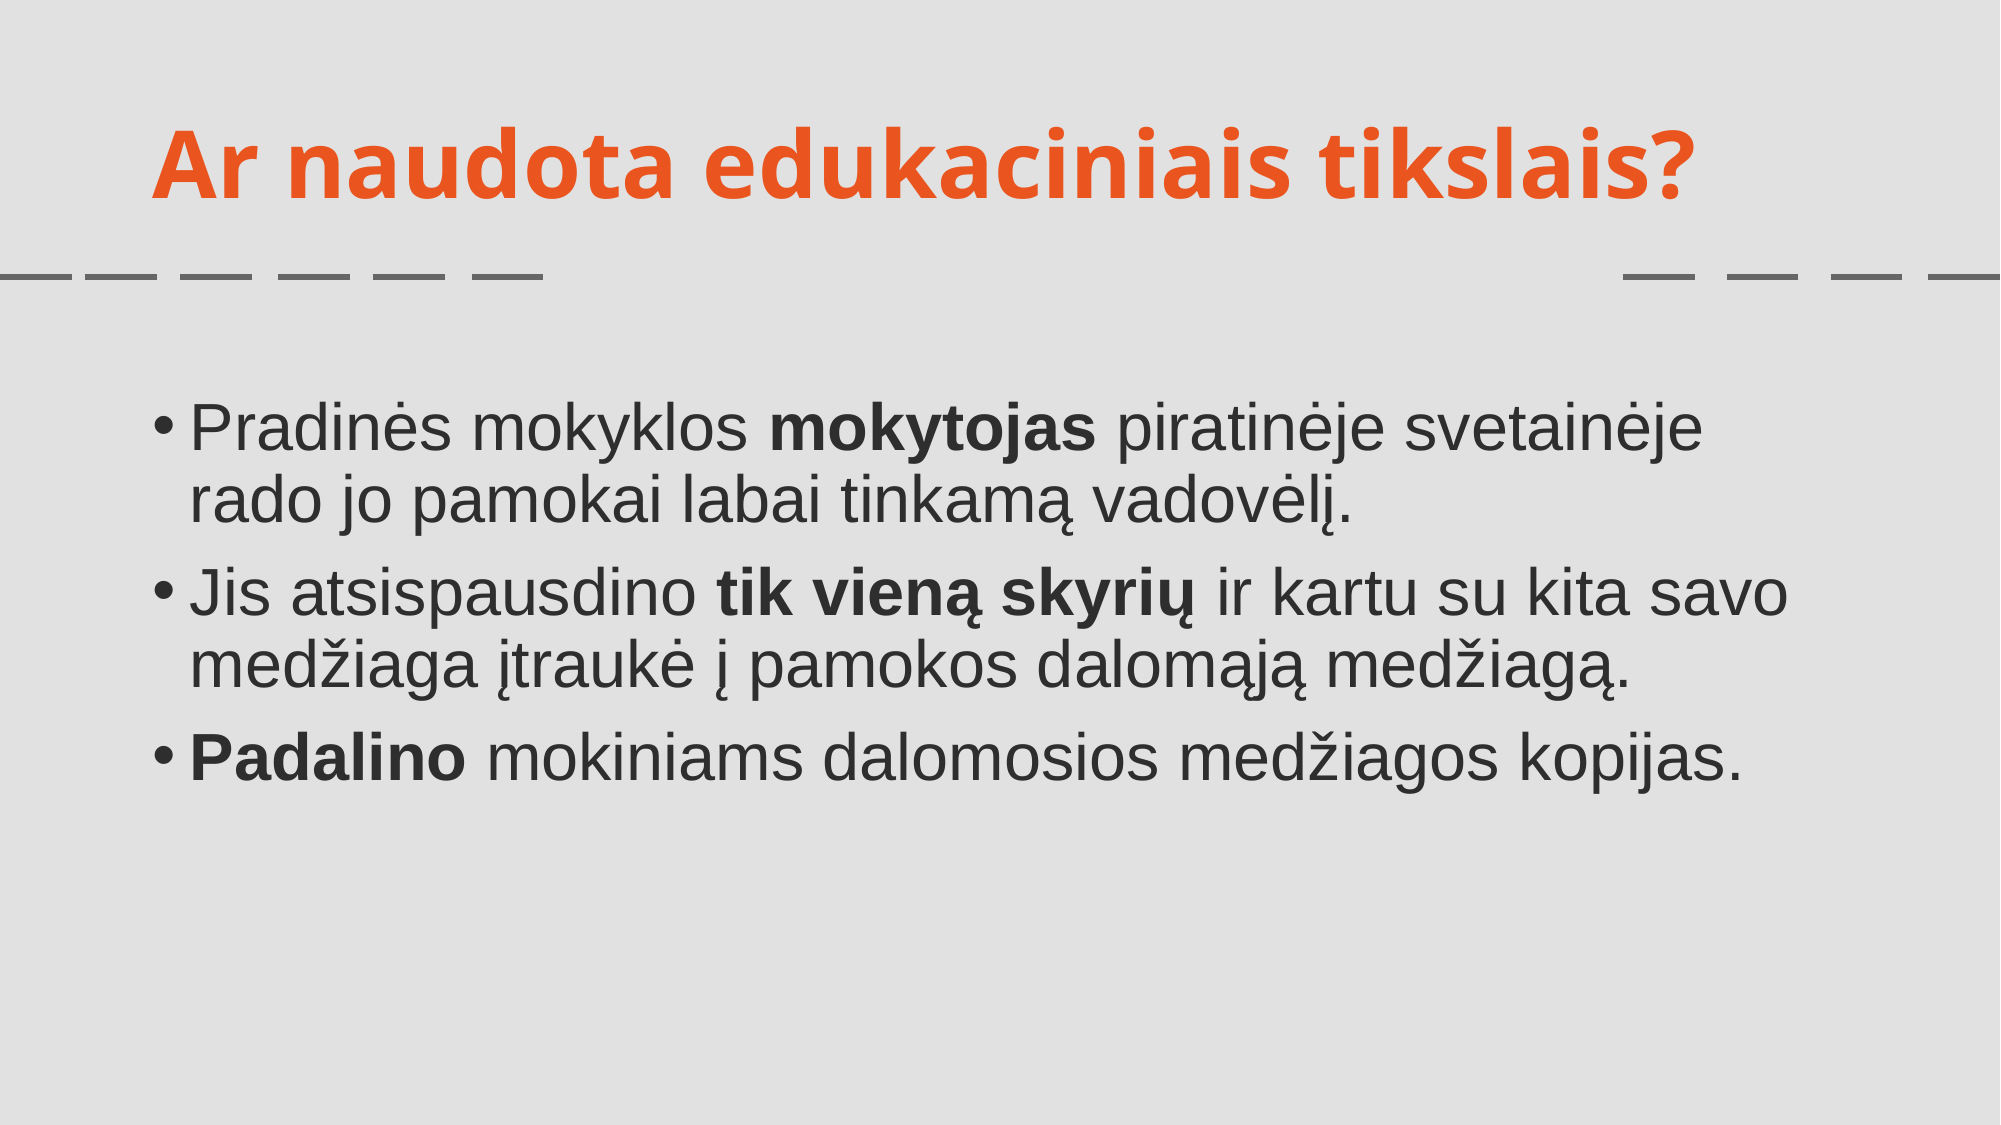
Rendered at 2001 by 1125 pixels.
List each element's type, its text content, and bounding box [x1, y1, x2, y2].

list Pradinės mokyklos mokytojas piratinėje svetainėje rado jo pamokai labai tinkamą vadovėlį. Jis atsispausdino tik vieną skyrių ir kartu su kita savo medžiaga įtraukė į pamokos dalomąją medžiagą. Padalino mokiniams dalomosios medžiagos kopijas. [137, 384, 1863, 925]
title Ar naudota edukaciniais tikslais? [137, 59, 1863, 278]
